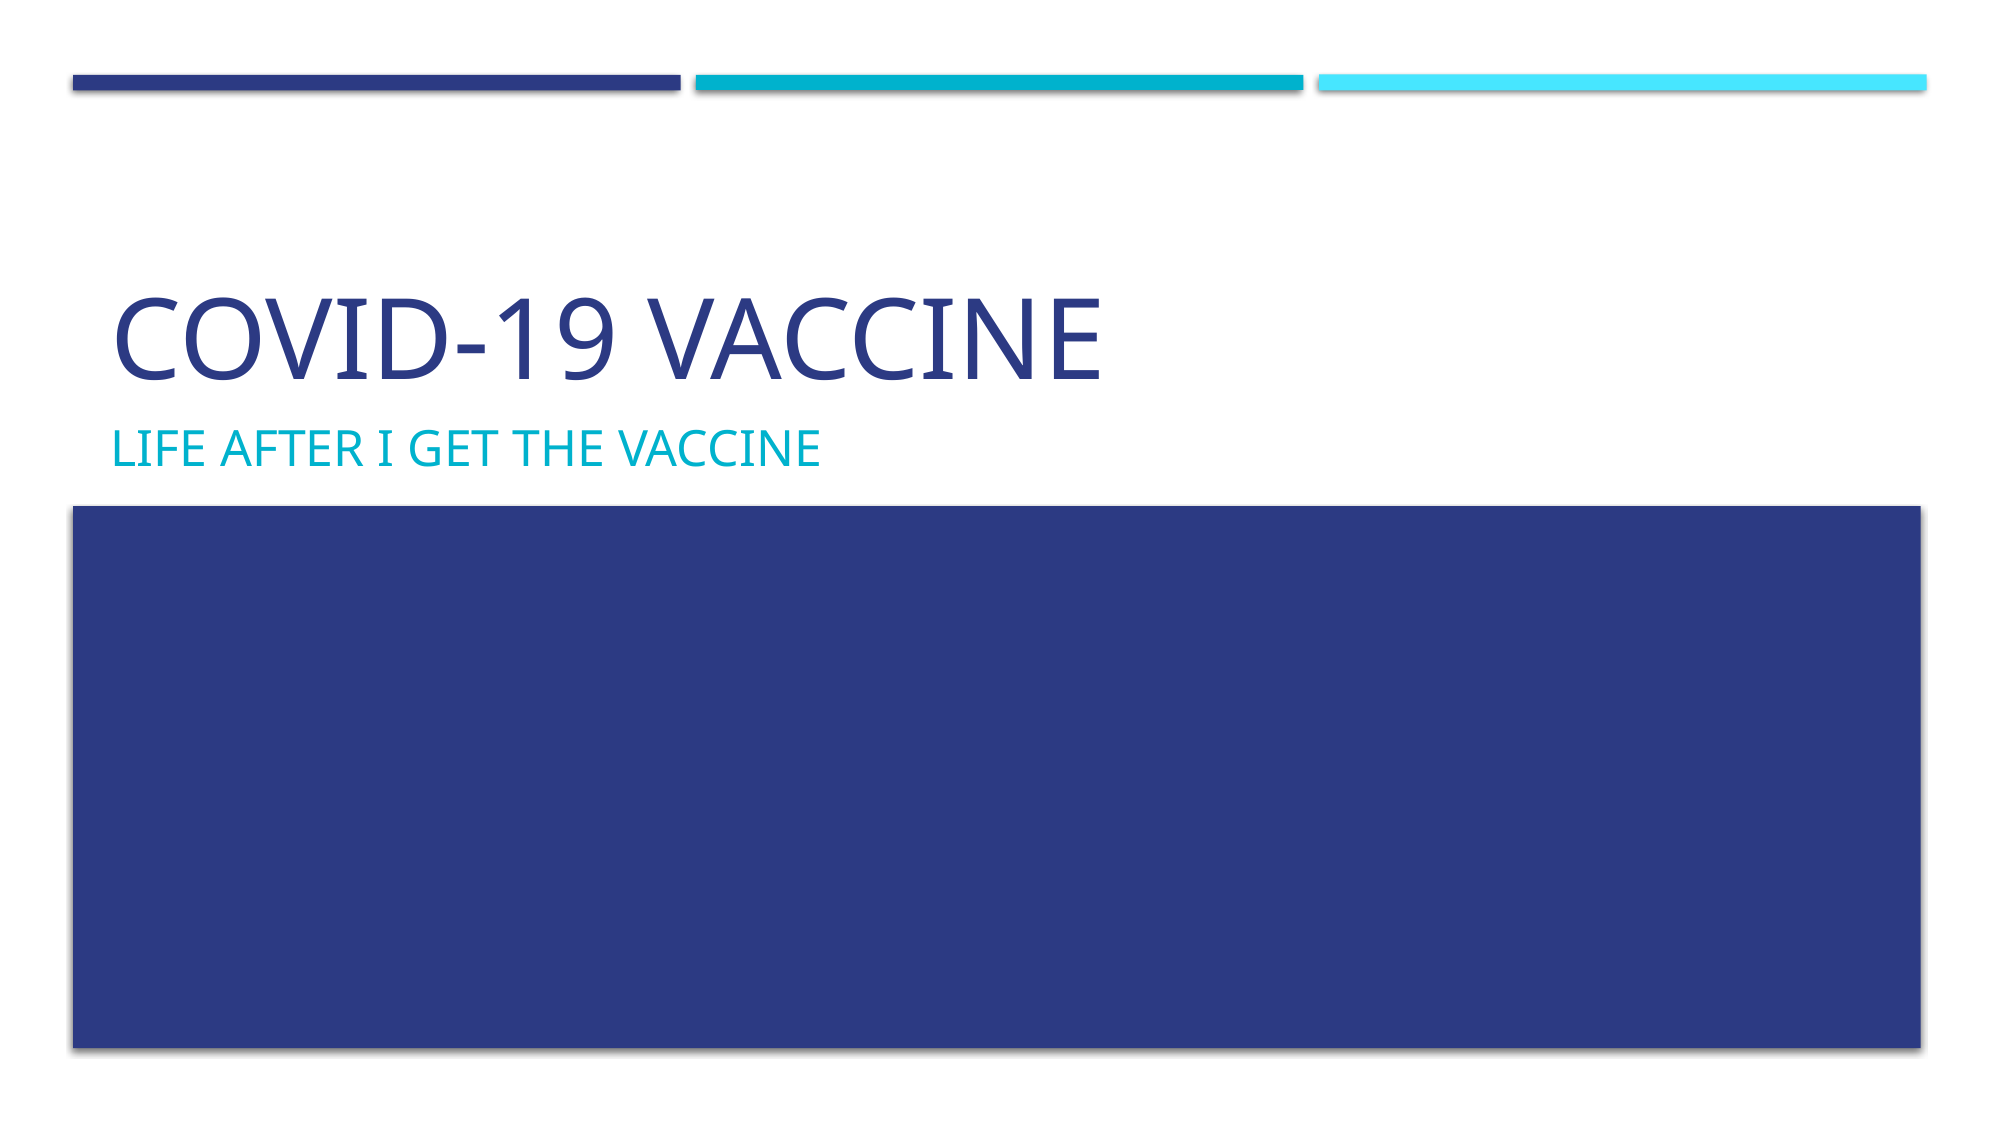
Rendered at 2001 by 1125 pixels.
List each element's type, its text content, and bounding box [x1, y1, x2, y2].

title COVID-19 VACCINE [95, 167, 1899, 409]
subtitle LIFE AFTER I GET THE VACCINE [95, 409, 1899, 507]
